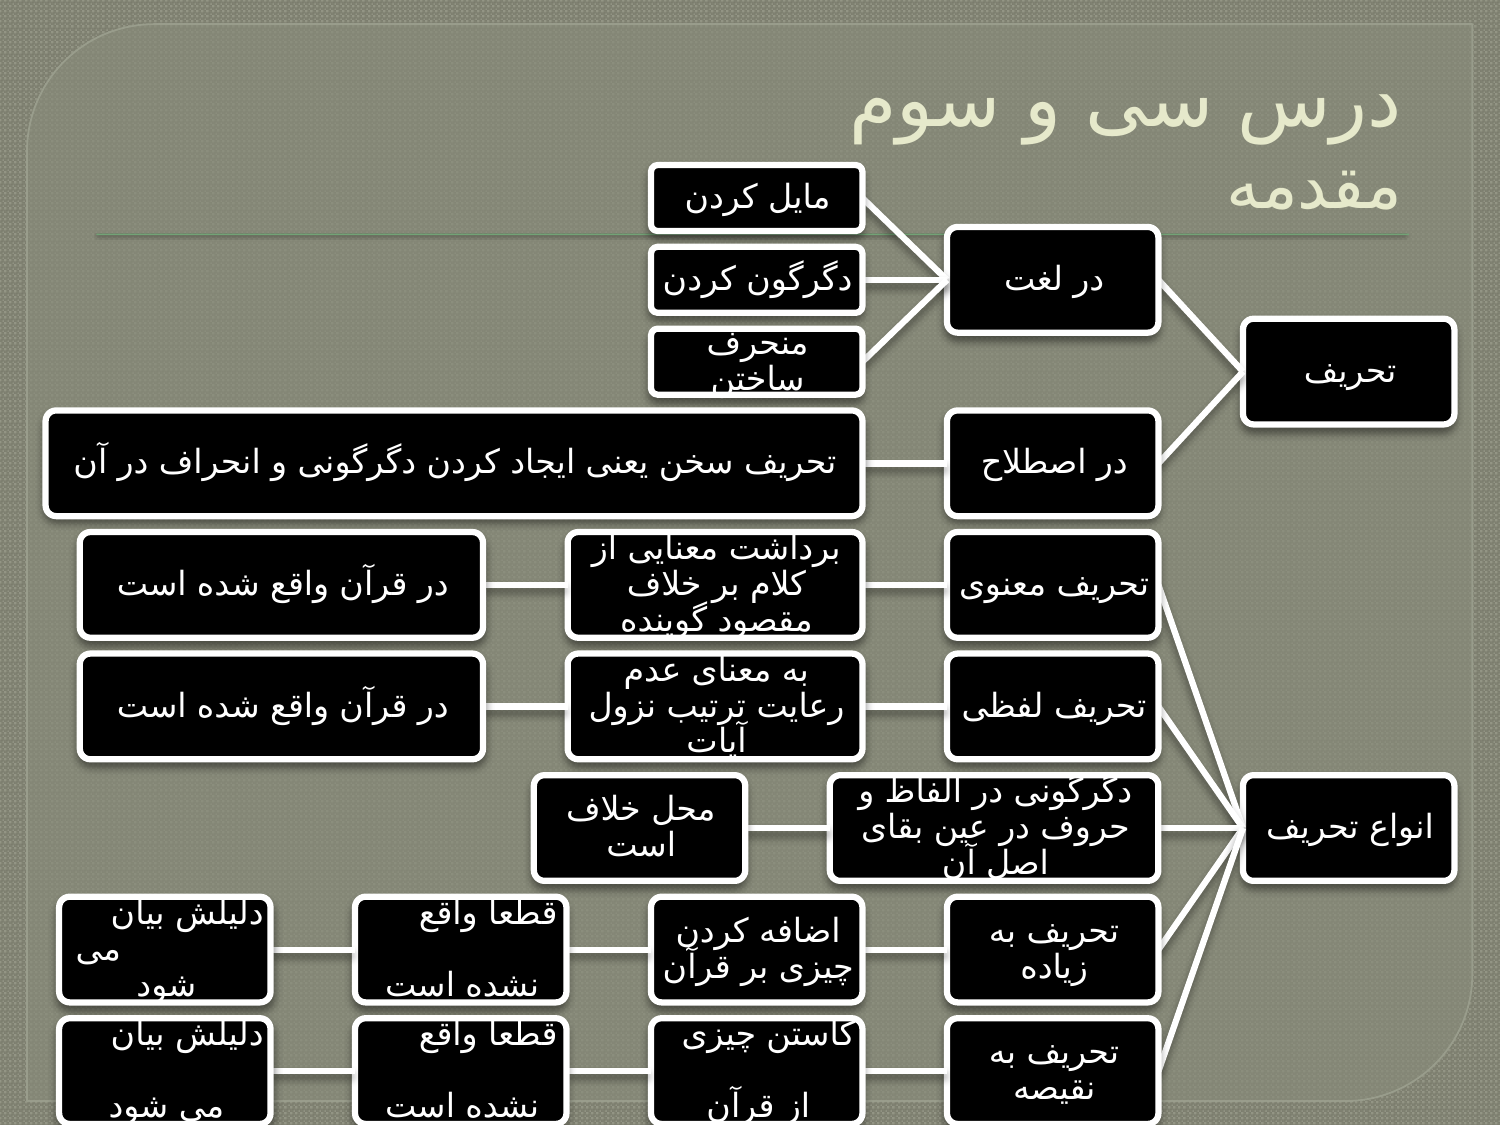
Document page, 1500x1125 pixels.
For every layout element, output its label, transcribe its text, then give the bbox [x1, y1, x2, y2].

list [0, 163, 1500, 1125]
title درس سی و سوم مقدمه [75, 41, 1425, 163]
